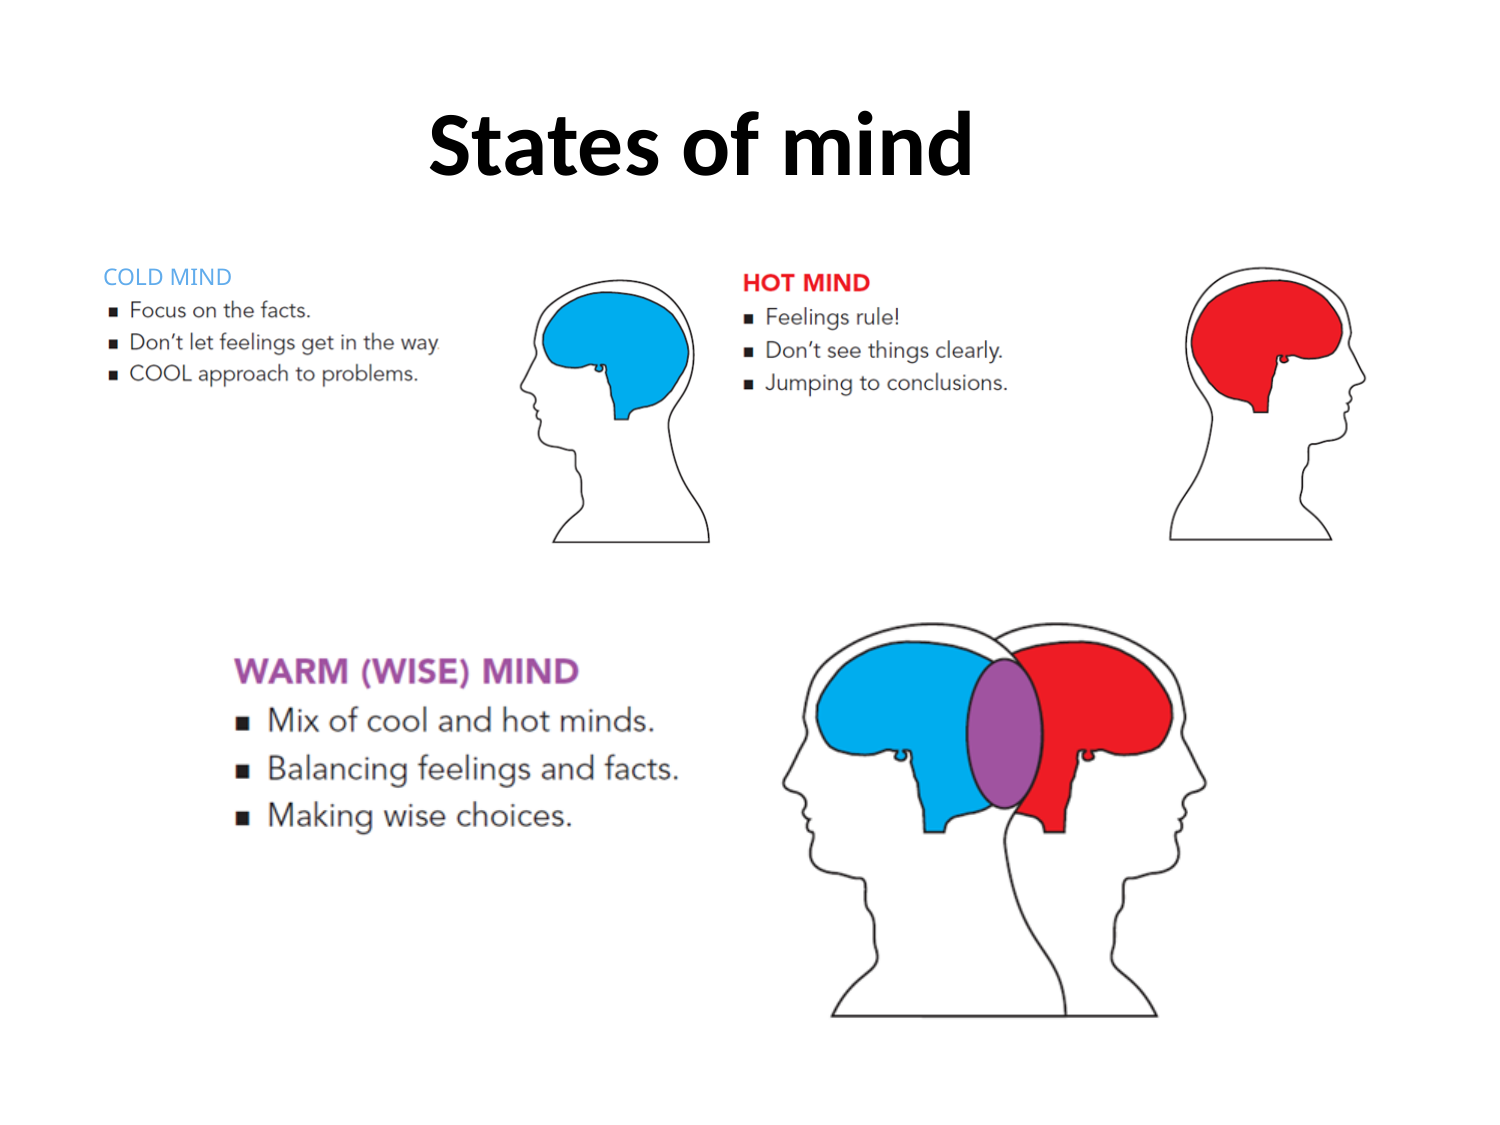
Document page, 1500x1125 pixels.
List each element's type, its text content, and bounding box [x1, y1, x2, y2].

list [86, 254, 723, 559]
picture [724, 252, 1389, 552]
picture [205, 597, 1245, 1043]
title States of mind [75, 45, 1330, 233]
